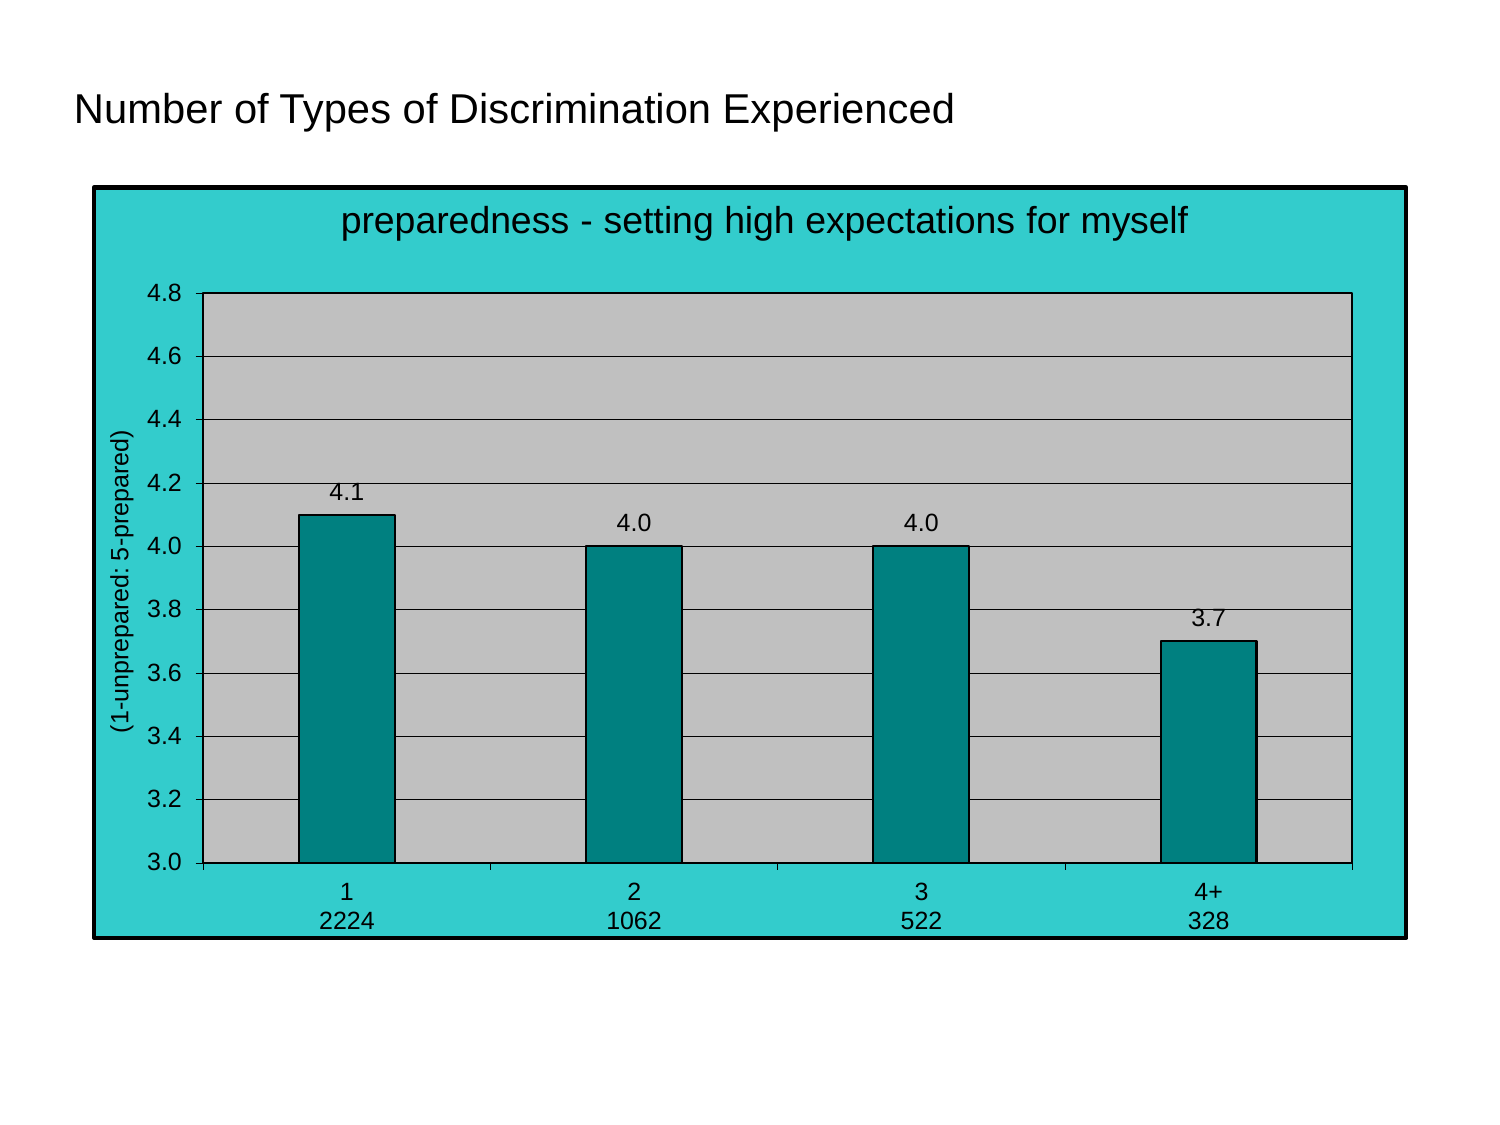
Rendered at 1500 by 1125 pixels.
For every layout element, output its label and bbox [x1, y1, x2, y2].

picture [91, 185, 1409, 940]
